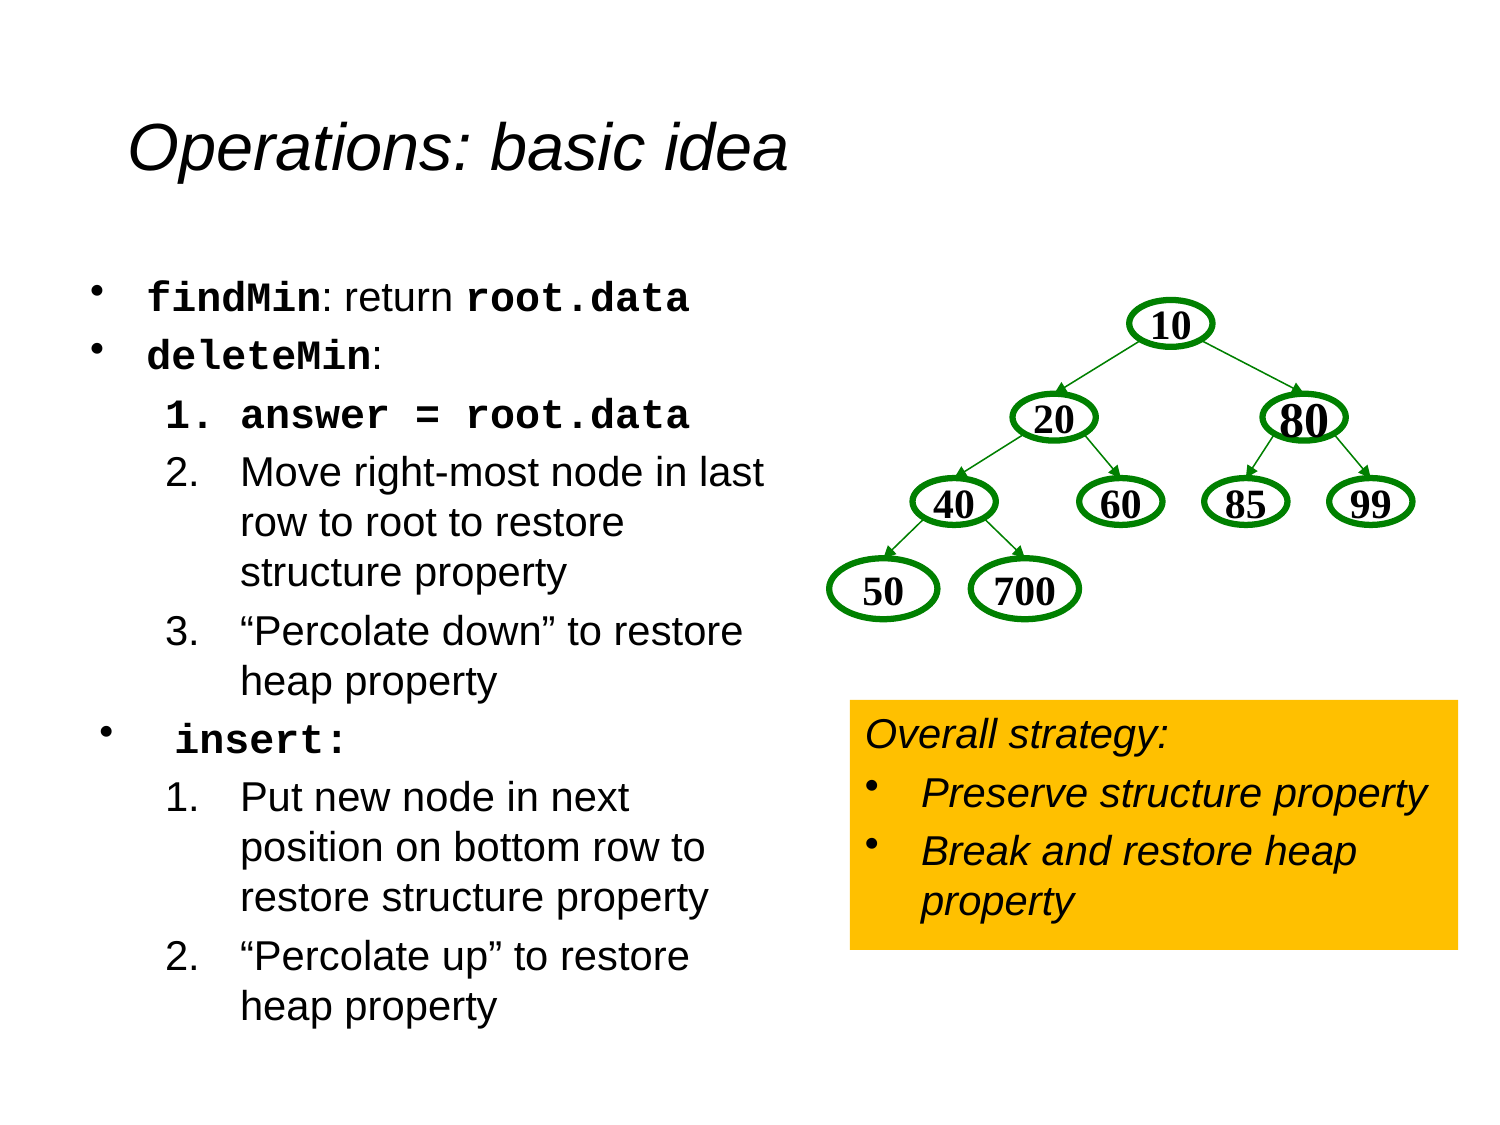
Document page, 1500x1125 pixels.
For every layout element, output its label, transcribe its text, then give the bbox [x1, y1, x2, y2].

list findMin: return root.data deleteMin: answer = root.data Move right-most node in last row to root to restore structure property “Percolate down” to restore heap property insert: Put new node in next position on bottom row to restore structure property “Percolate up” to restore heap property [74, 262, 801, 1051]
title Operations: basic idea [112, 49, 1388, 238]
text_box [828, 299, 1413, 620]
text_box Overall strategy: Preserve structure property Break and restore heap property [849, 699, 1459, 950]
